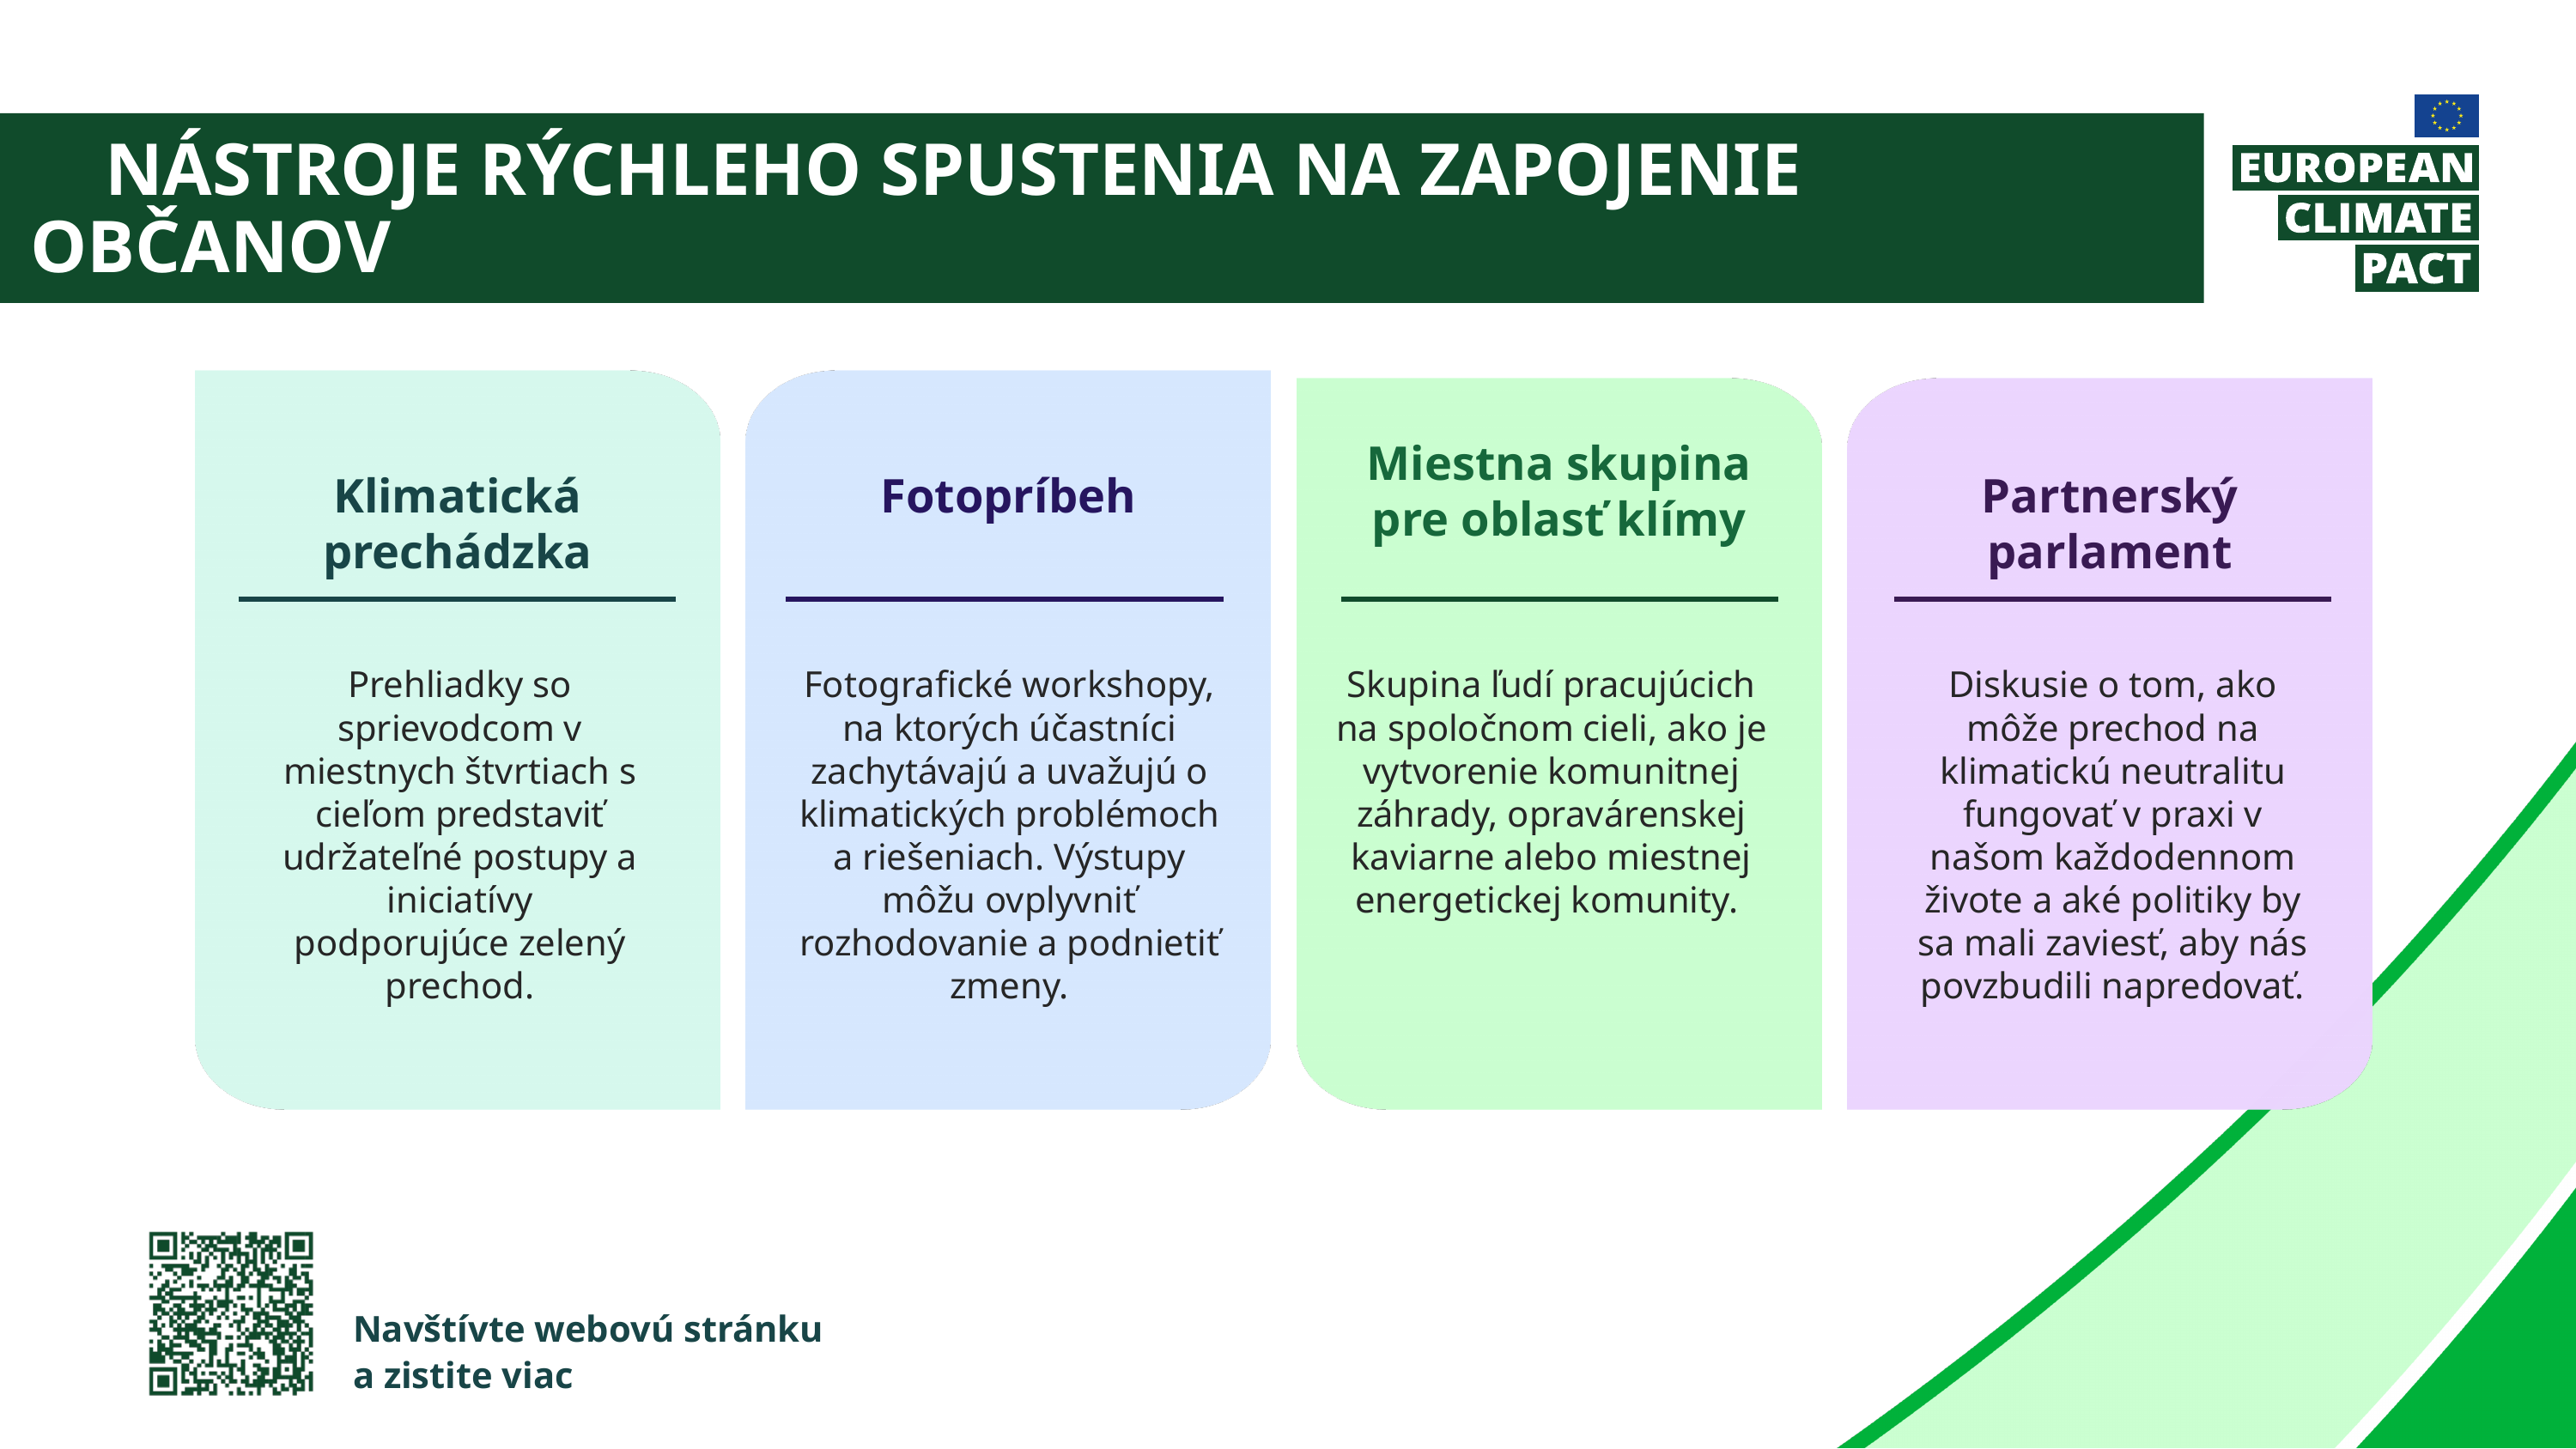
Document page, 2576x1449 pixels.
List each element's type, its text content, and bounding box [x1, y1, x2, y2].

text_box Navštívte webovú stránku a zistite viac [421, 1302, 1401, 1368]
picture [41, 1124, 421, 1449]
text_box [195, 370, 2372, 1110]
text_box Nástroje rýchleho spustenia na zapojenie občanov [0, 112, 2204, 303]
picture [1643, 671, 2576, 1448]
